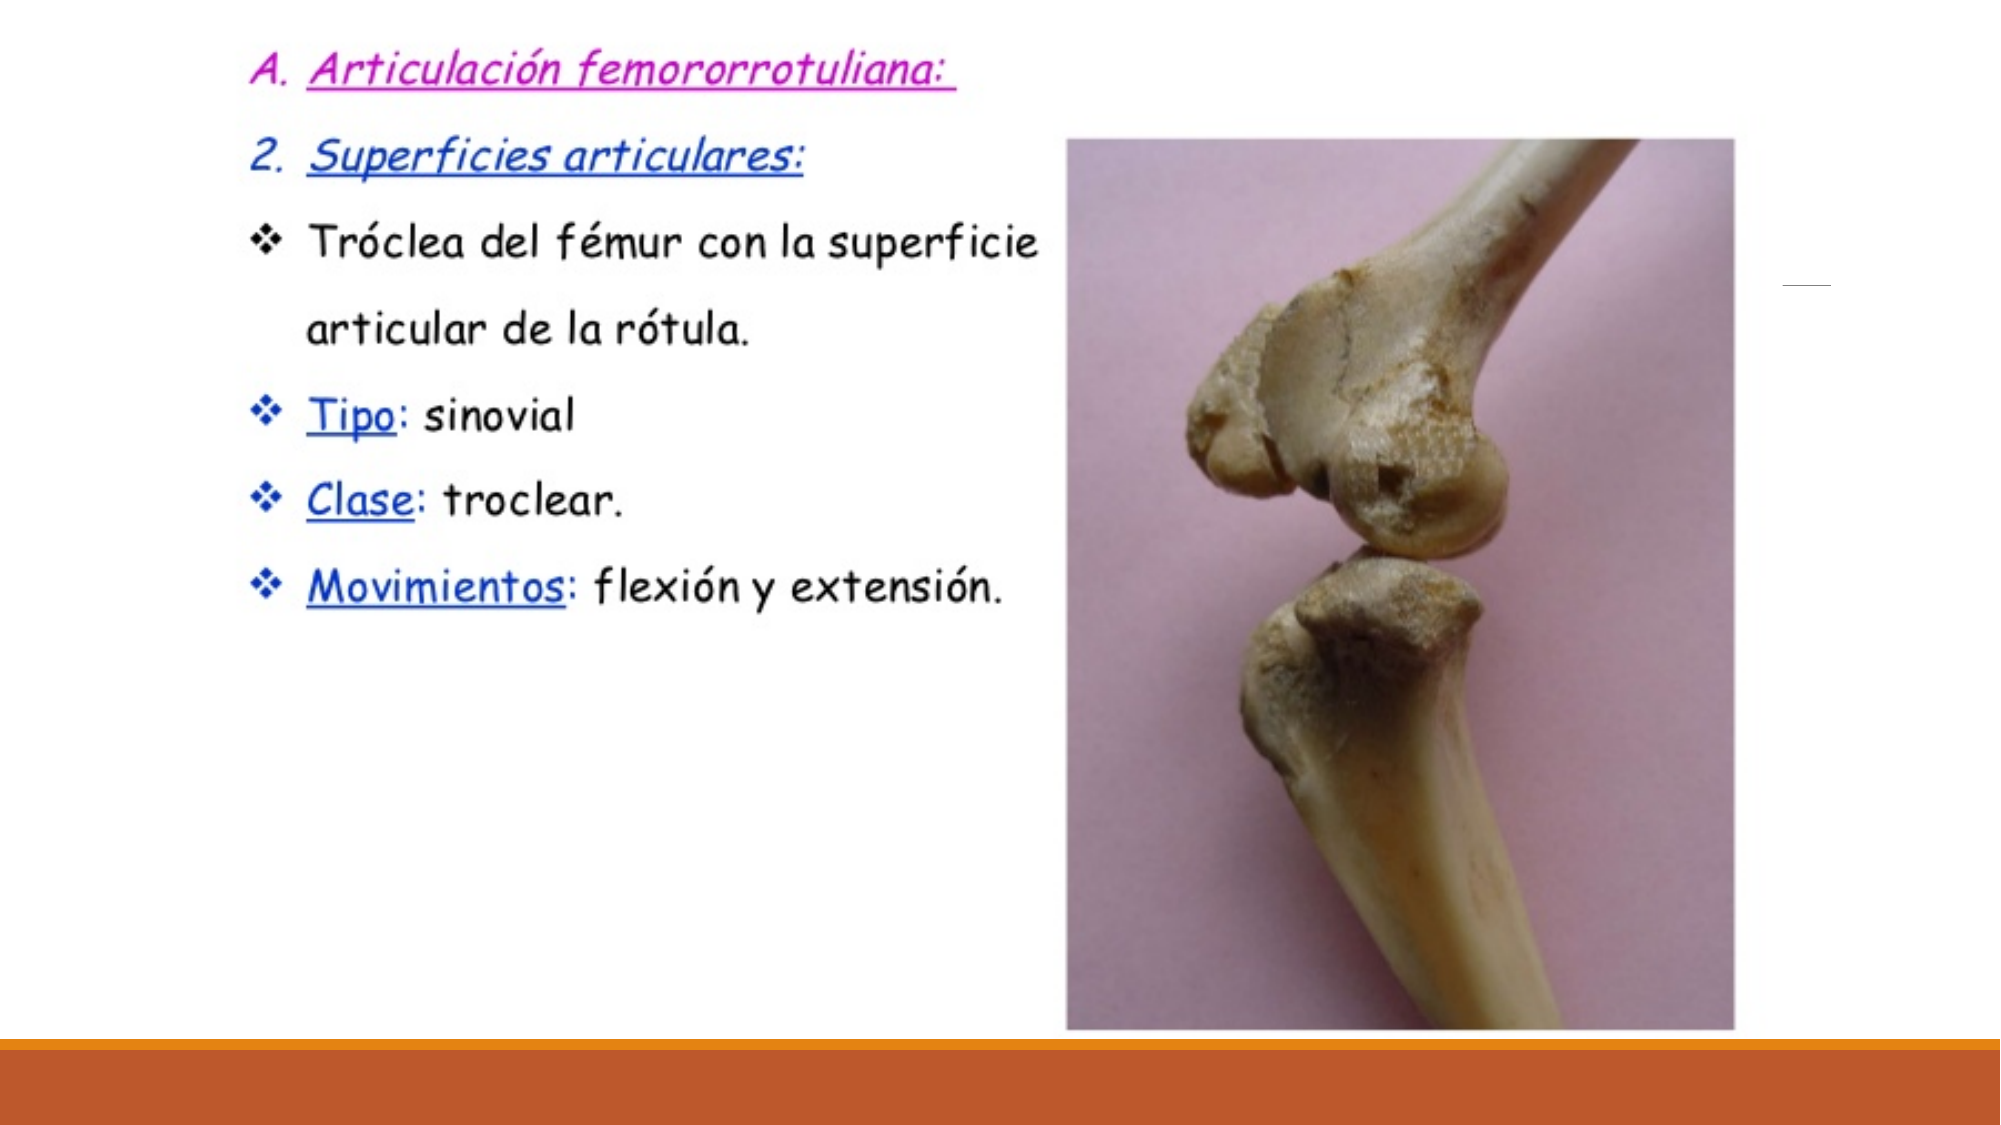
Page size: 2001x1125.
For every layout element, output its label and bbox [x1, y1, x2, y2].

list [166, 20, 1783, 1040]
